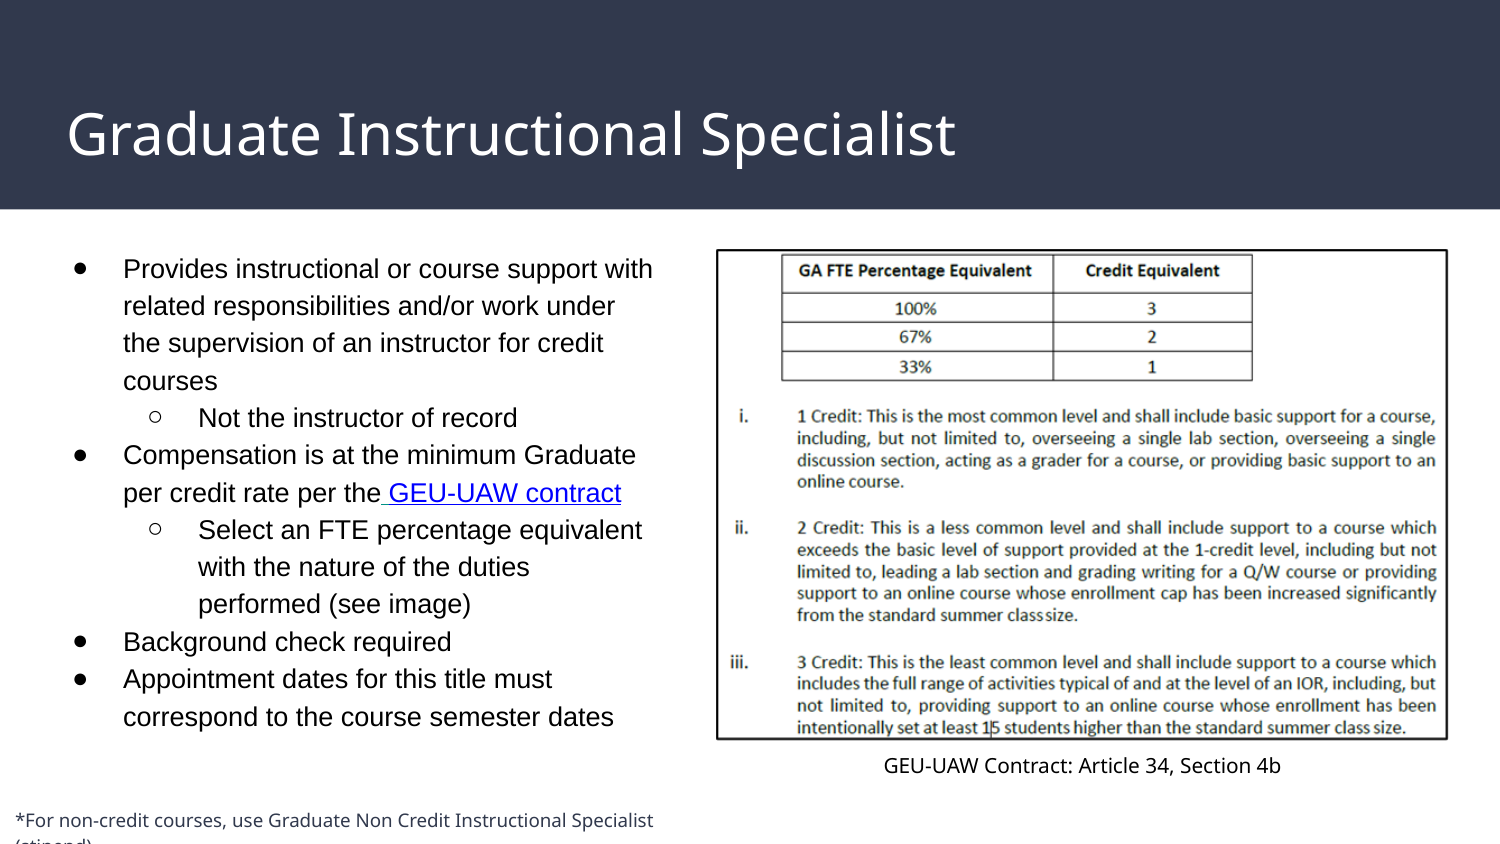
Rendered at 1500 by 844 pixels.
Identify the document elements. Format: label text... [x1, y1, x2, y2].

text_box Provides instructional or course support with related responsibilities and/or work under the supervision of an instructor for credit courses Not the instructor of record Compensation is at the minimum Graduate per credit rate per the GEU-UAW contract Select an FTE percentage equivalent with the nature of the duties performed (see image) Background check required Appointment dates for this title must correspond to the course semester dates [33, 231, 675, 747]
text_box *For non-credit courses, use Graduate Non Credit Instructional Specialist (stipend) [0, 790, 738, 844]
picture [715, 247, 1450, 741]
text_box GEU-UAW Contract: Article 34, Section 4b [715, 747, 1449, 791]
title Graduate Instructional Specialist [51, 82, 1449, 185]
